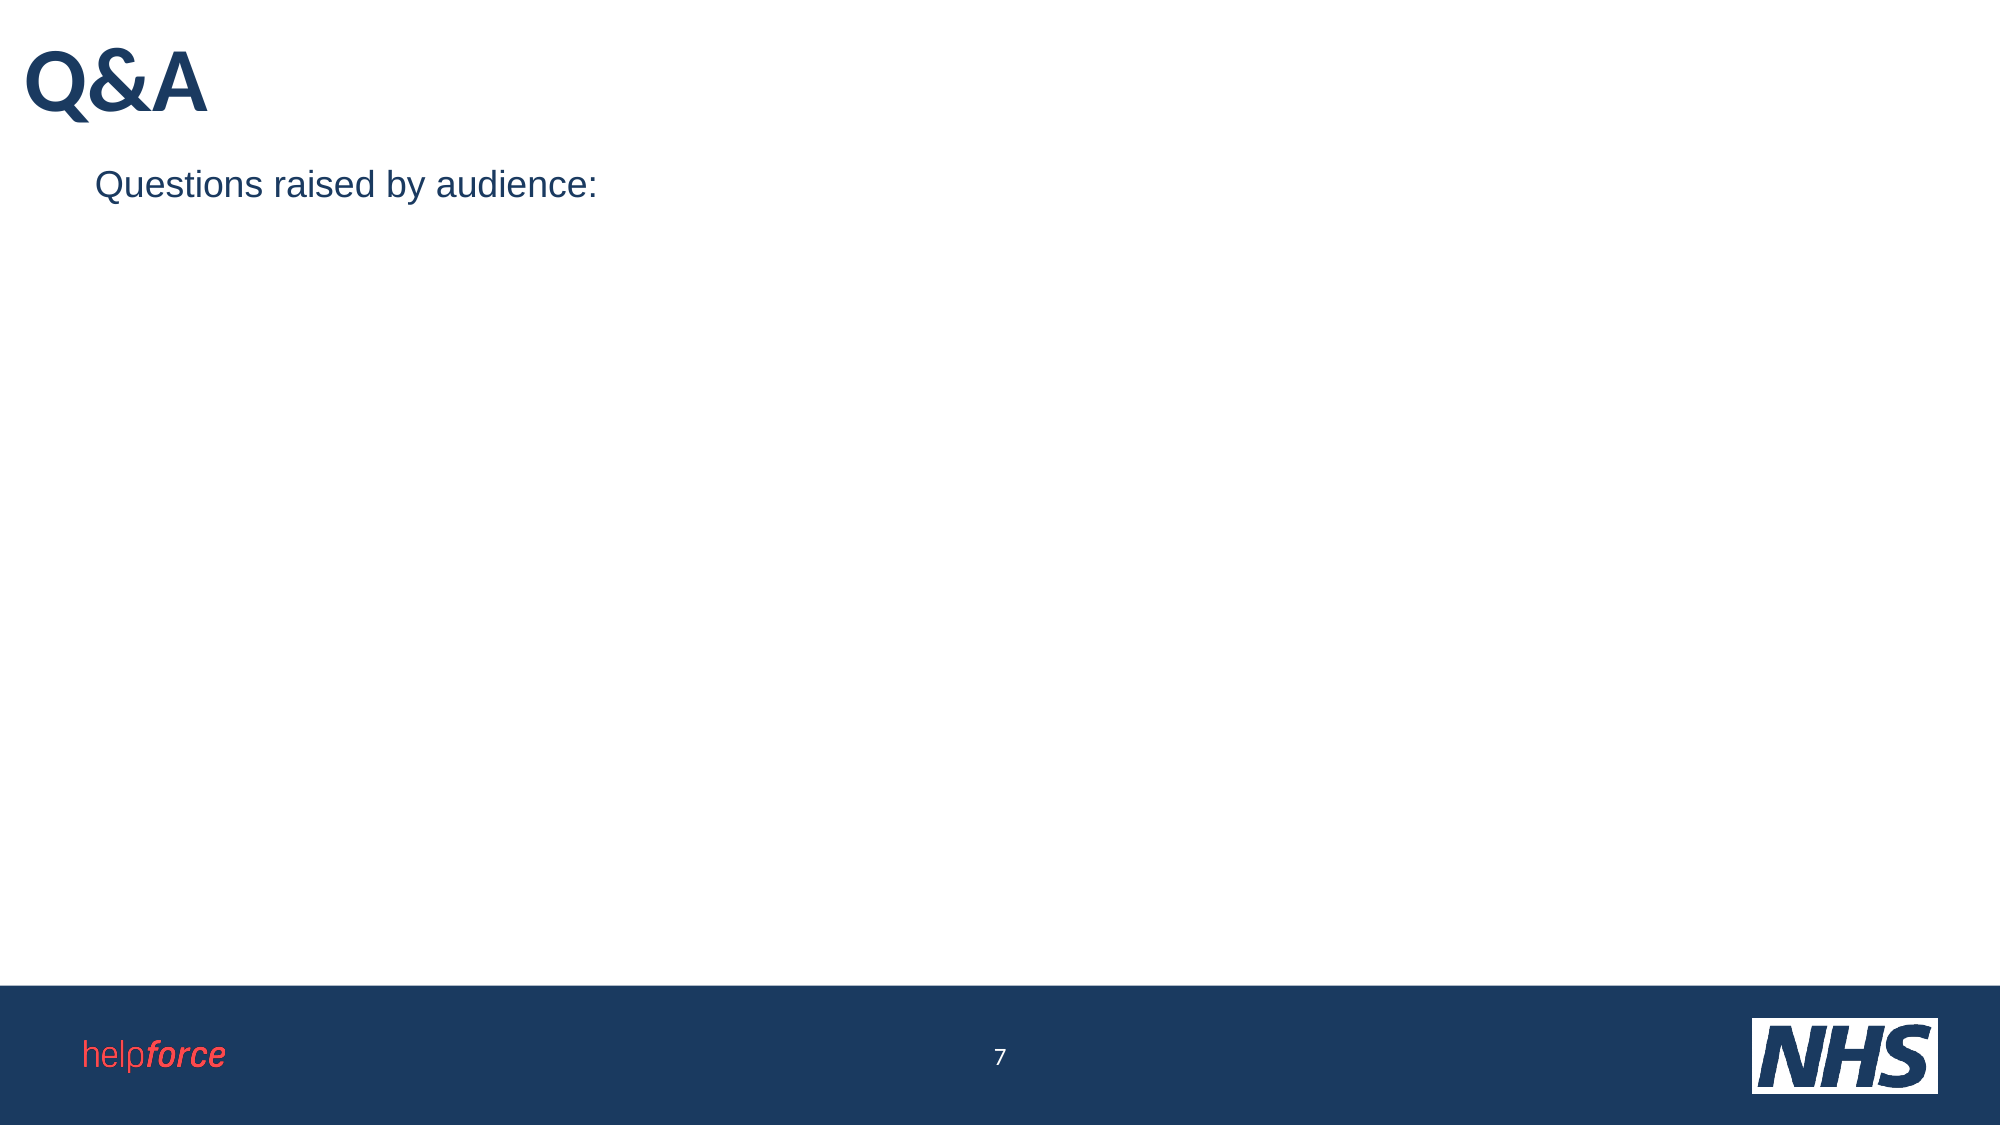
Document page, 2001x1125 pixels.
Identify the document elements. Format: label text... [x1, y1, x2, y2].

picture [1752, 1018, 1938, 1094]
title Q&A [24, 24, 1856, 114]
picture [84, 1040, 225, 1073]
list Questions raised by audience: [79, 157, 1922, 836]
